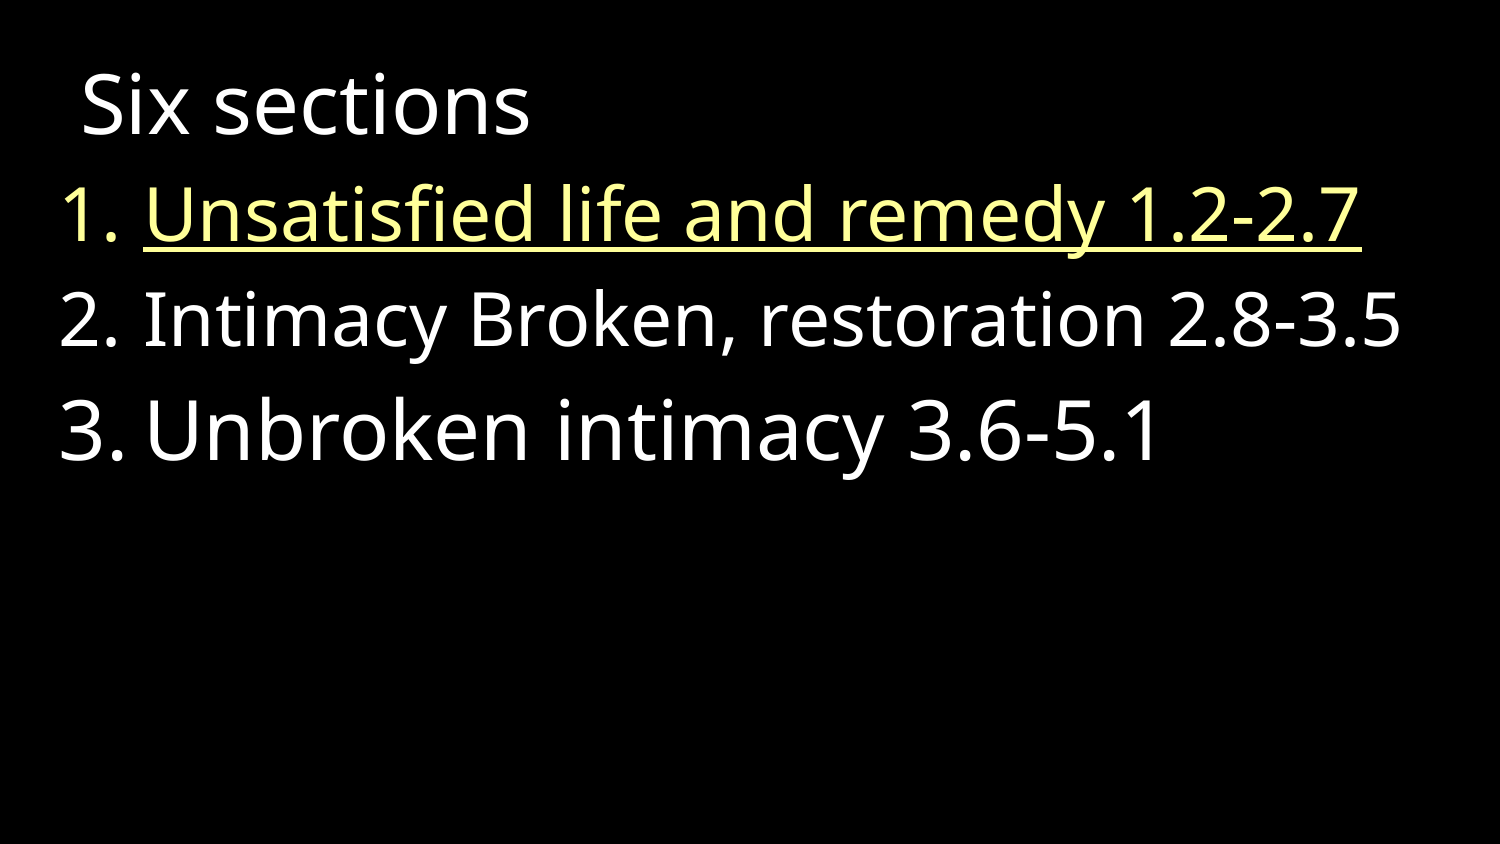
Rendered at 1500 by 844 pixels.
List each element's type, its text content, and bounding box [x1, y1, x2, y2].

list Six sections Unsatisfied life and remedy 1.2-2.7 Intimacy Broken, restoration 2.8-3.5 Unbroken intimacy 3.6-5.1 [50, 46, 1425, 810]
